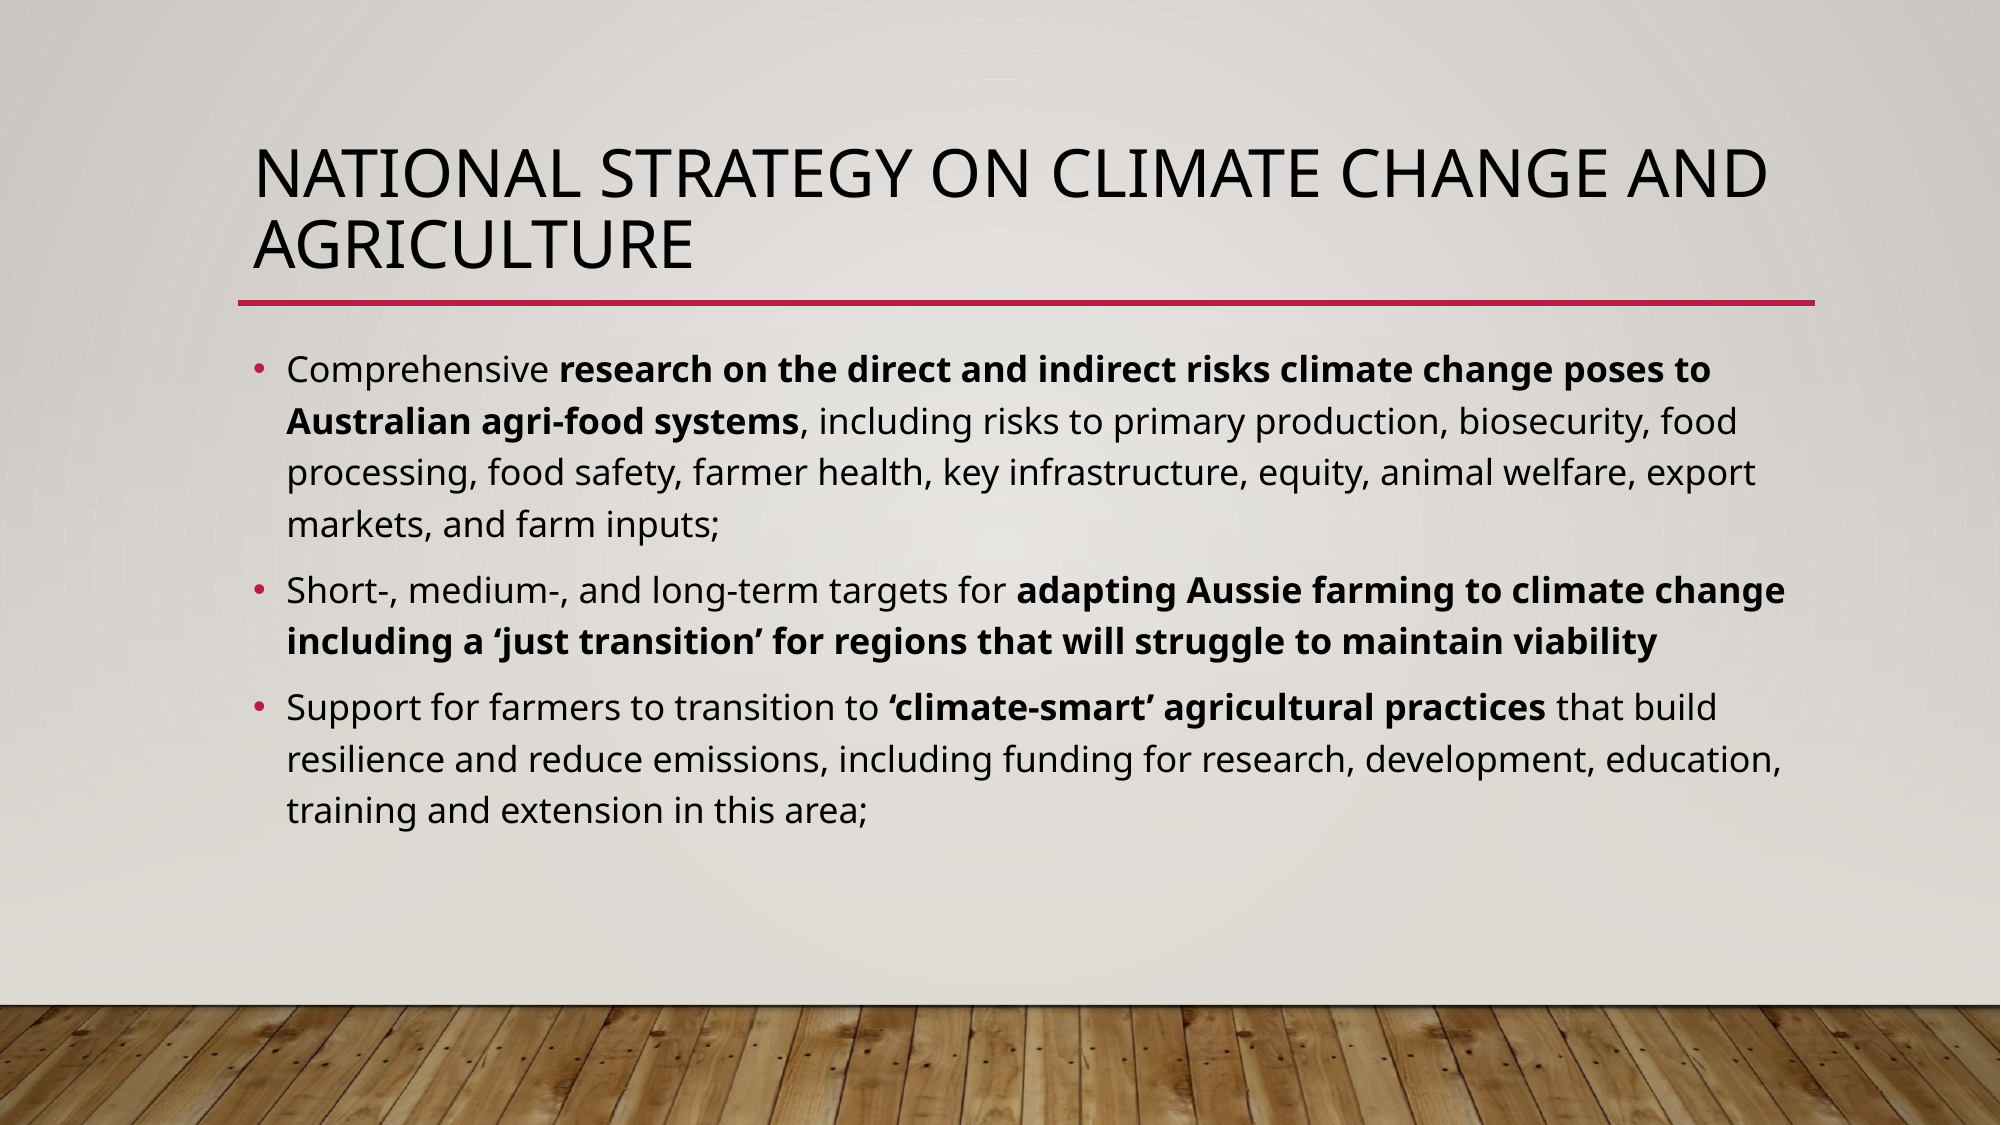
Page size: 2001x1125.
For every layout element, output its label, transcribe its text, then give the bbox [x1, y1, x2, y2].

title National strategy on climate change and agriculture [238, 131, 1814, 305]
picture [0, 1005, 2000, 1125]
list Comprehensive research on the direct and indirect risks climate change poses to Australian agri-food systems, including risks to primary production, biosecurity, food processing, food safety, farmer health, key infrastructure, equity, animal welfare, export markets, and farm inputs; Short-, medium-, and long-term targets for adapting Aussie farming to climate change including a ‘just transition’ for regions that will struggle to maintain viability Support for farmers to transition to ‘climate-smart’ agricultural practices that build resilience and reduce emissions, including funding for research, development, education, training and extension in this area; [238, 330, 1814, 897]
